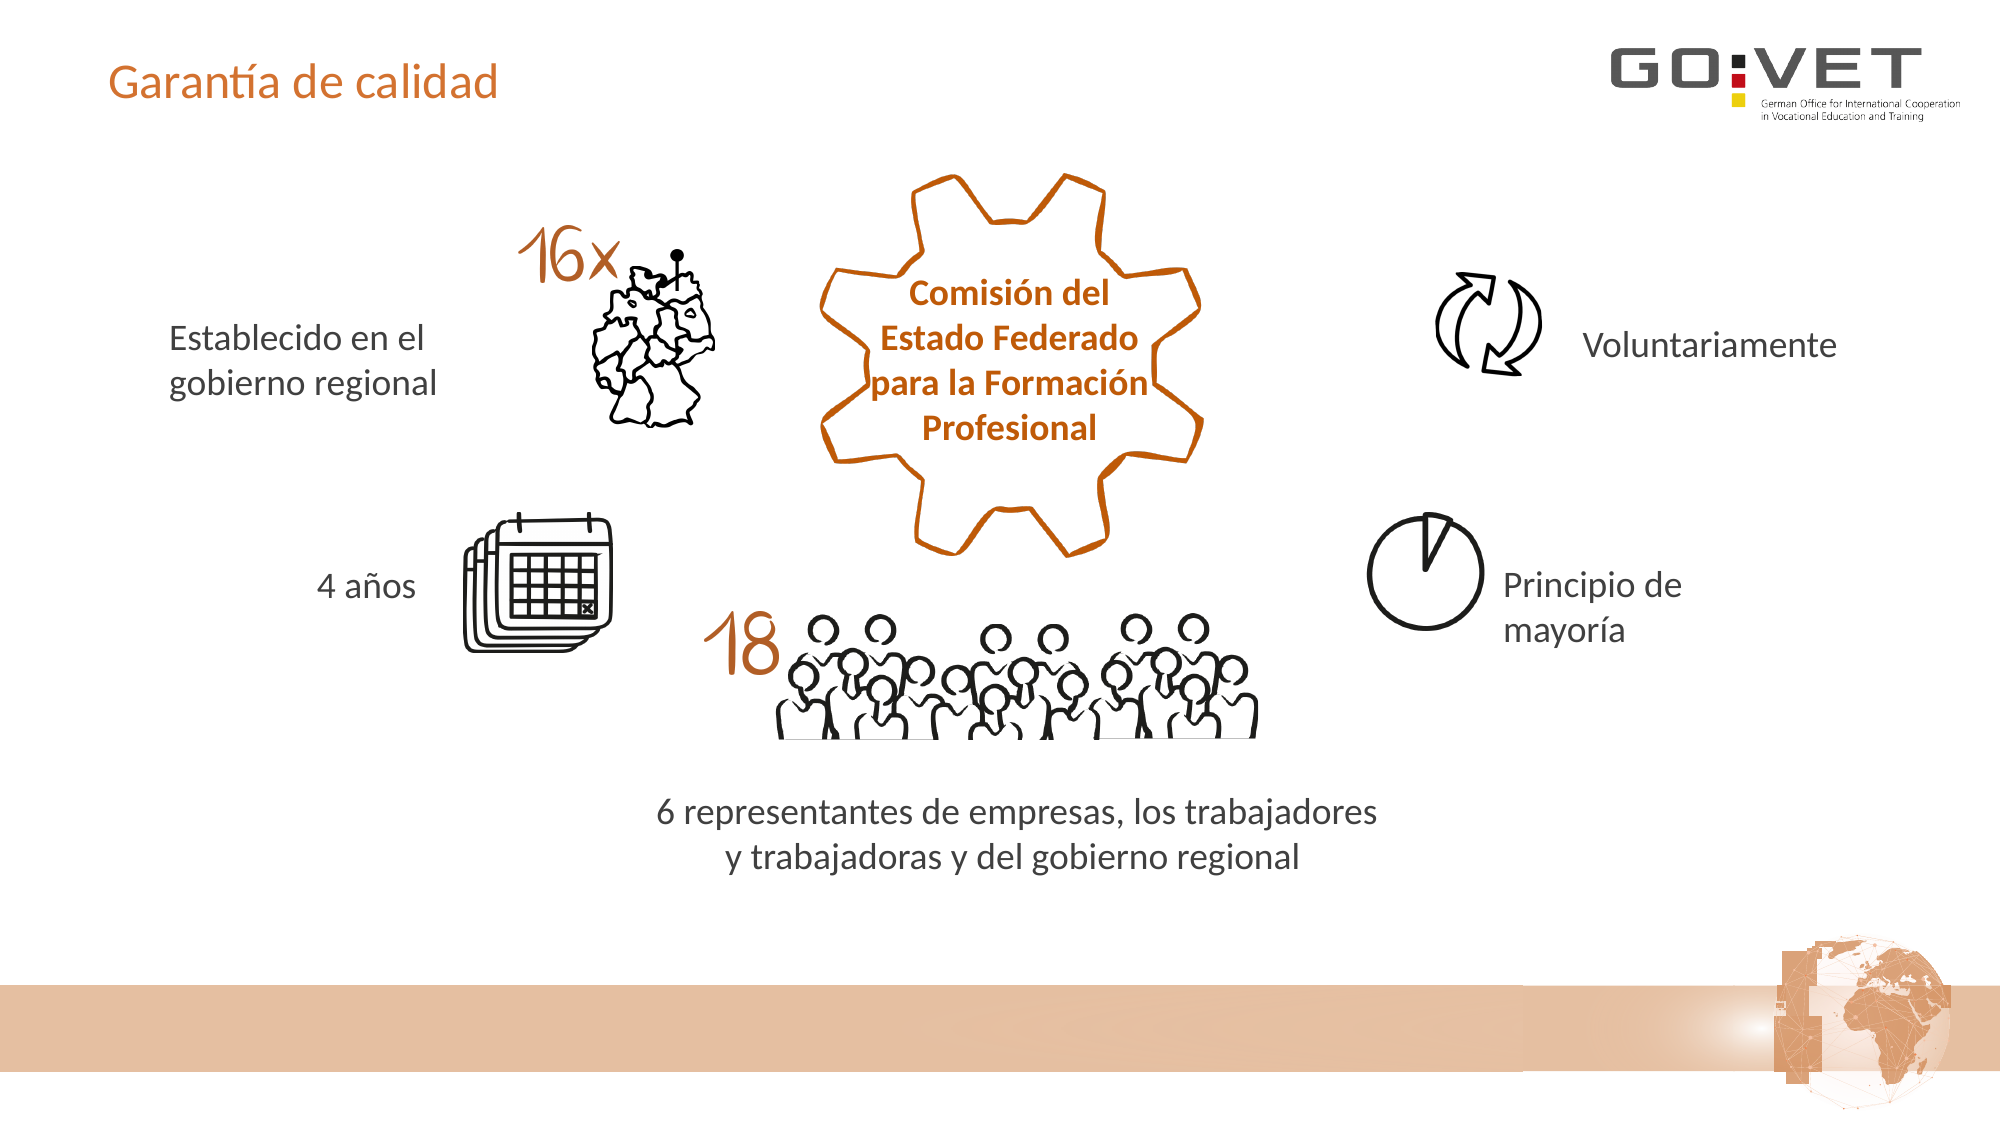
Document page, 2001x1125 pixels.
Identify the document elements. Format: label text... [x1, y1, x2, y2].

picture [819, 173, 1204, 558]
text_box 6 representantes de empresas, los trabajadores y trabajadoras y del gobierno regional [631, 779, 1404, 884]
title Garantía de calidad [108, 48, 1585, 122]
text_box Principio de mayoría [1488, 552, 1817, 657]
picture [463, 512, 613, 653]
picture [704, 611, 1259, 744]
text_box Establecido en el gobierno regional [154, 305, 523, 411]
picture [518, 225, 715, 428]
text_box Voluntariamente [1567, 313, 1869, 418]
text_box 4 años [302, 553, 463, 614]
picture [1611, 48, 1960, 122]
picture [1366, 512, 1485, 631]
picture [1433, 268, 1545, 380]
